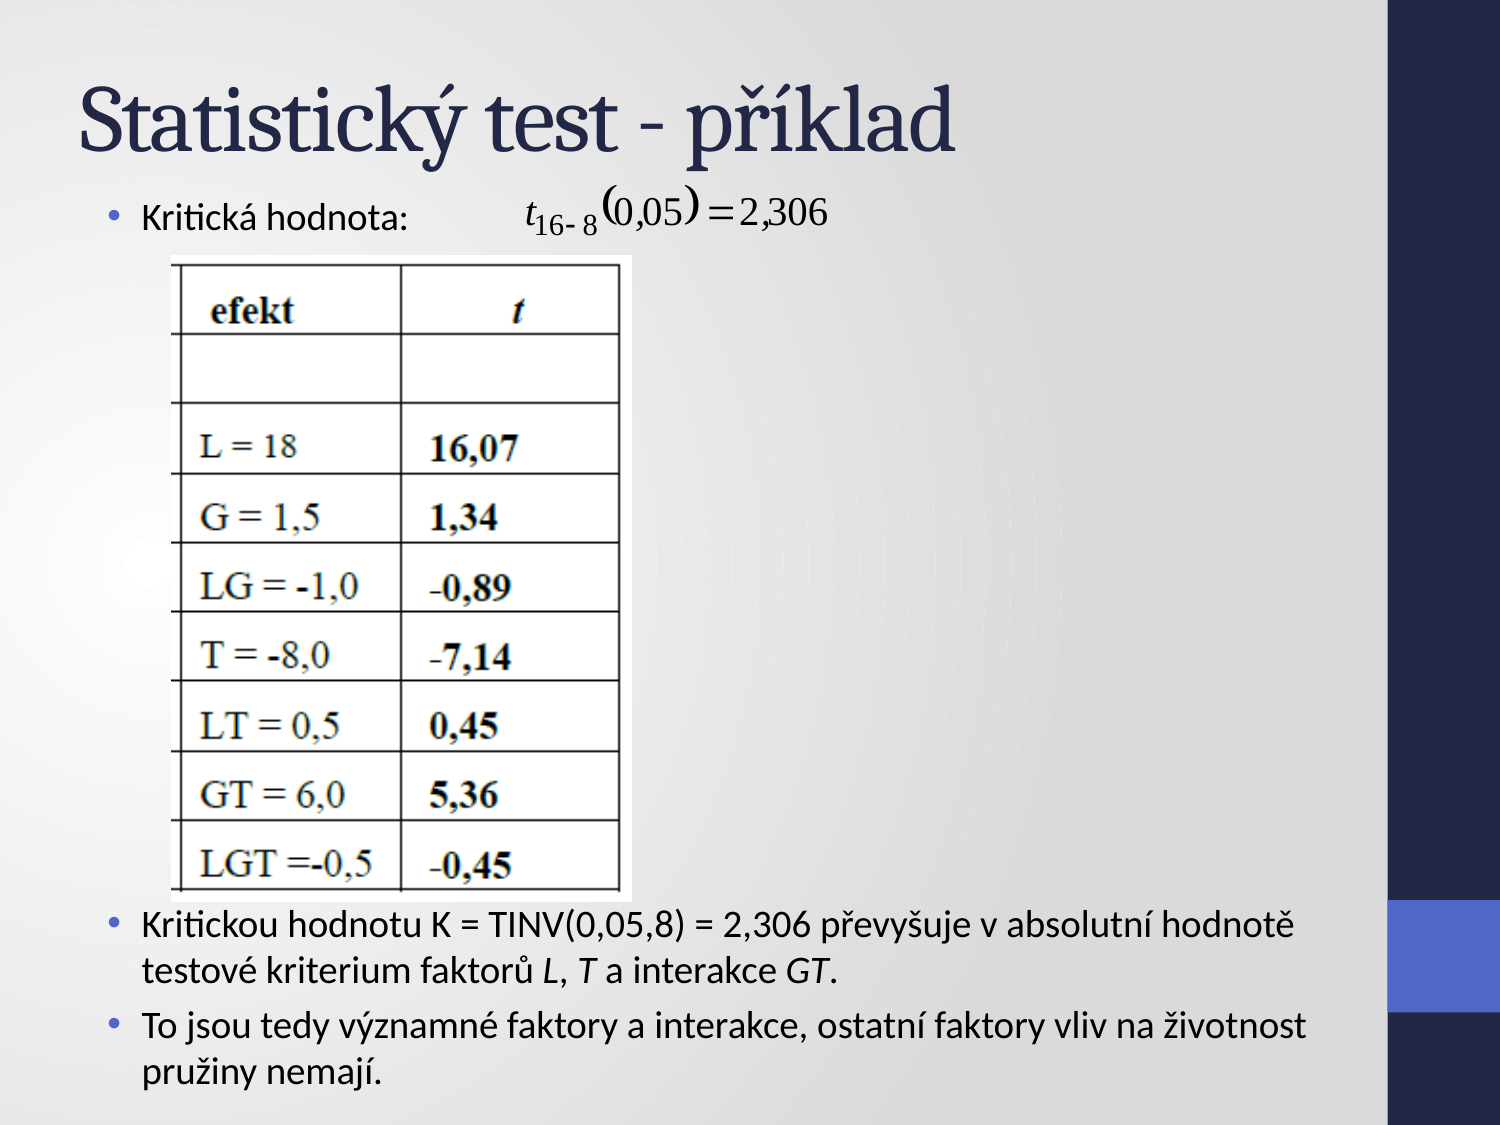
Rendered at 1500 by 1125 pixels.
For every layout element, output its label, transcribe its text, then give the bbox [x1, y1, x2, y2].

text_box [519, 183, 837, 247]
title Statistický test - příklad [64, 19, 1315, 207]
list Kritická hodnota: Kritickou hodnotu K = TINV(0,05,8) = 2,306 převyšuje v absolutní hodnotě testové kriterium faktorů L, T a interakce GT. To jsou tedy významné faktory a interakce, ostatní faktory vliv na životnost pružiny nemají. [75, 184, 1325, 1106]
picture [170, 254, 633, 902]
